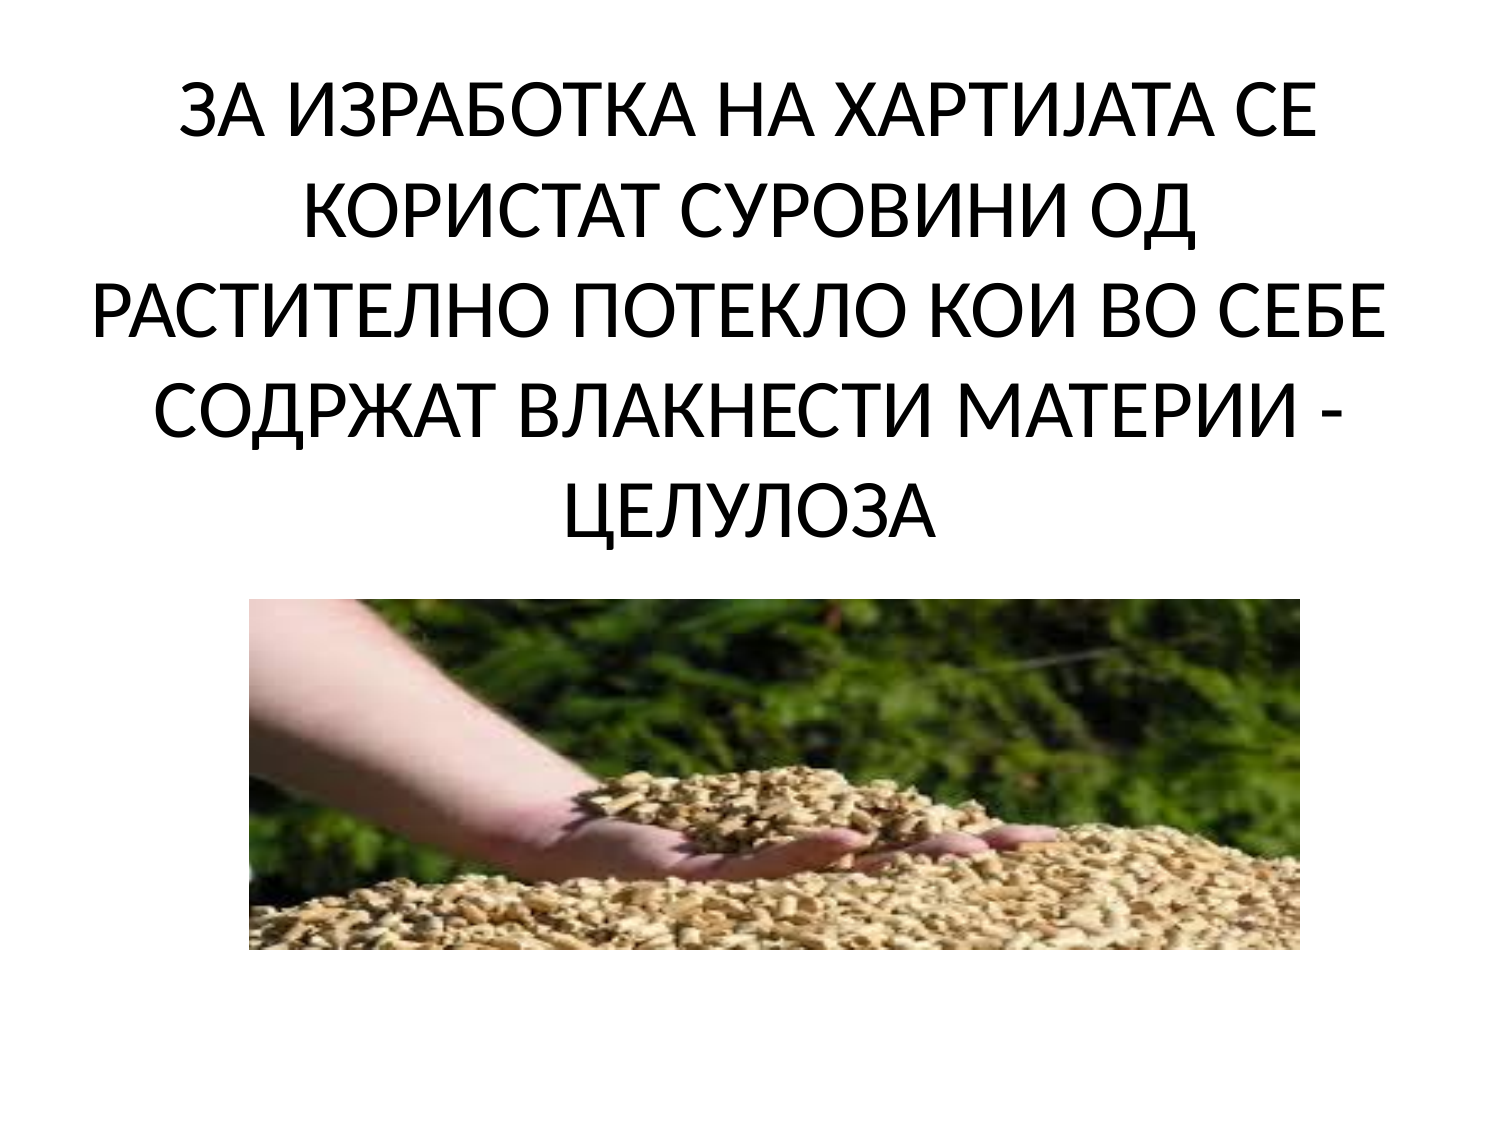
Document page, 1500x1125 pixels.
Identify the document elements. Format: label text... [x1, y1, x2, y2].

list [249, 599, 1301, 951]
title ЗА ИЗРАБОТКА НА ХАРТИЈАТА СЕ КОРИСТАТ СУРОВИНИ ОД РАСТИТЕЛНО ПОТЕКЛО КОИ ВО СЕБЕ СОДРЖАТ ВЛАКНЕСТИ МАТЕРИИ -ЦЕЛУЛОЗА [75, 45, 1425, 563]
